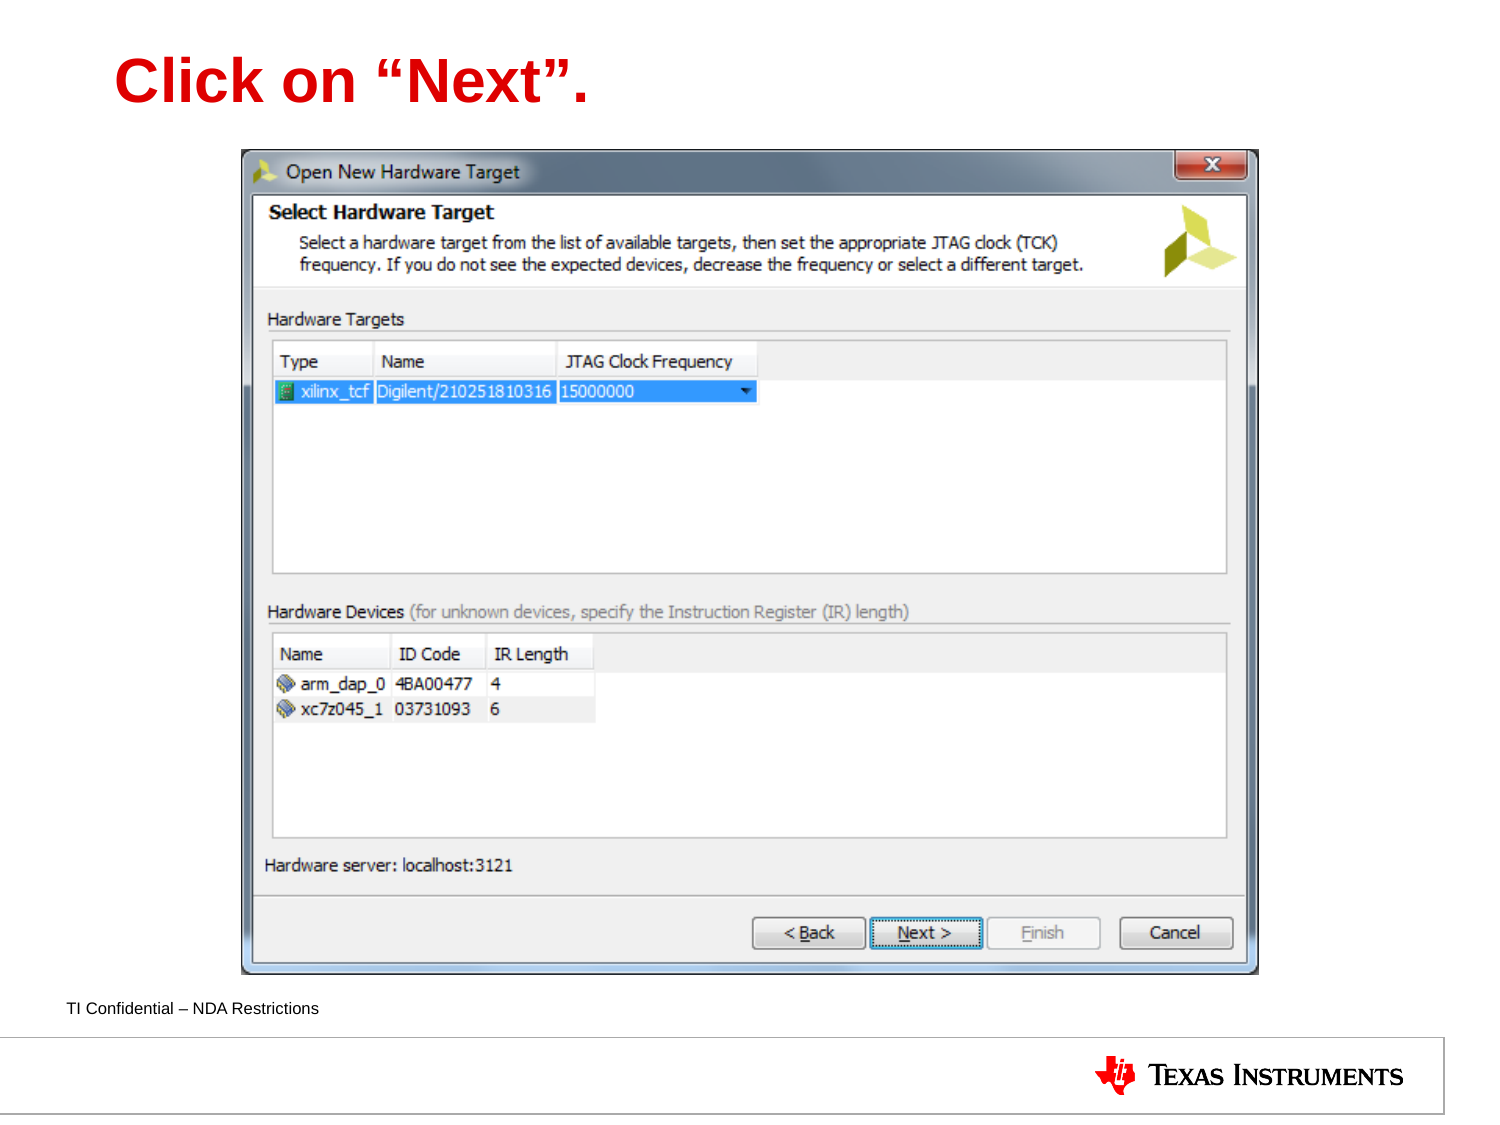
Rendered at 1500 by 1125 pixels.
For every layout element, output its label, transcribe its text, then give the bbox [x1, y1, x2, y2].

picture [241, 149, 1259, 976]
title Click on “Next”. [99, 0, 1376, 204]
picture [1095, 1056, 1403, 1095]
